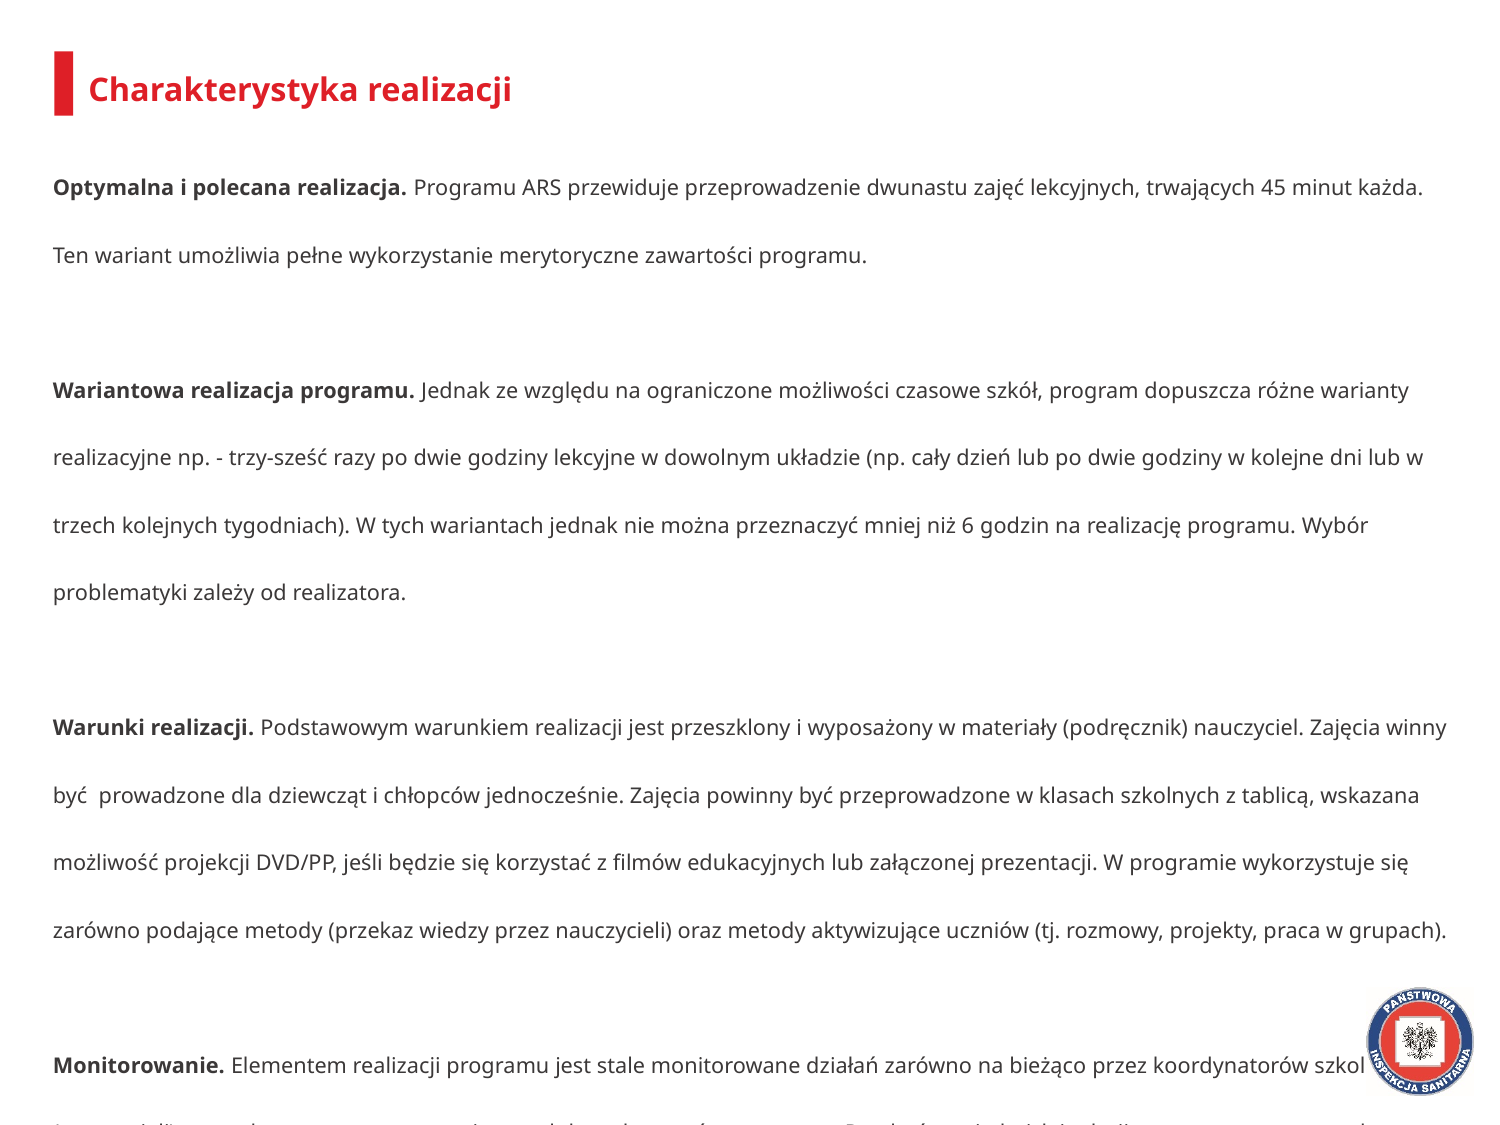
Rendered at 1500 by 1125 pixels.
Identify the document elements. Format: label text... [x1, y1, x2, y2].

text_box Optymalna i polecana realizacja. Programu ARS przewiduje przeprowadzenie dwunastu zajęć lekcyjnych, trwających 45 minut każda. Ten wariant umożliwia pełne wykorzystanie merytoryczne zawartości programu. Wariantowa realizacja programu. Jednak ze względu na ograniczone możliwości czasowe szkół, program dopuszcza różne warianty realizacyjne np. - trzy-sześć razy po dwie godziny lekcyjne w dowolnym układzie (np. cały dzień lub po dwie godziny w kolejne dni lub w trzech kolejnych tygodniach). W tych wariantach jednak nie można przeznaczyć mniej niż 6 godzin na realizację programu. Wybór problematyki zależy od realizatora. Warunki realizacji. Podstawowym warunkiem realizacji jest przeszklony i wyposażony w materiały (podręcznik) nauczyciel. Zajęcia winny być prowadzone dla dziewcząt i chłopców jednocześnie. Zajęcia powinny być przeprowadzone w klasach szkolnych z tablicą, wskazana możliwość projekcji DVD/PP, jeśli będzie się korzystać z filmów edukacyjnych lub załączonej prezentacji. W programie wykorzystuje się zarówno podające metody (przekaz wiedzy przez nauczycieli) oraz metody aktywizujące uczniów (tj. rozmowy, projekty, praca w grupach). Monitorowanie. Elementem realizacji programu jest stale monitorowane działań zarówno na bieżąco przez koordynatorów szkolnych (nauczycieli) oraz okresowo poprzez powiatowych koordynatorów programu. Po ukończeniu każdej edycji programu przeprowadzana jest ewaluacja: ilościowa i jakościowa, w celu zbierania aktualnych danych o zainteresowaniu programem, materiałach i jego ocenie. [38, 139, 1464, 1125]
text_box [53, 50, 74, 117]
picture [1366, 987, 1474, 1096]
text_box Charakterystyka realizacji [73, 43, 1485, 163]
